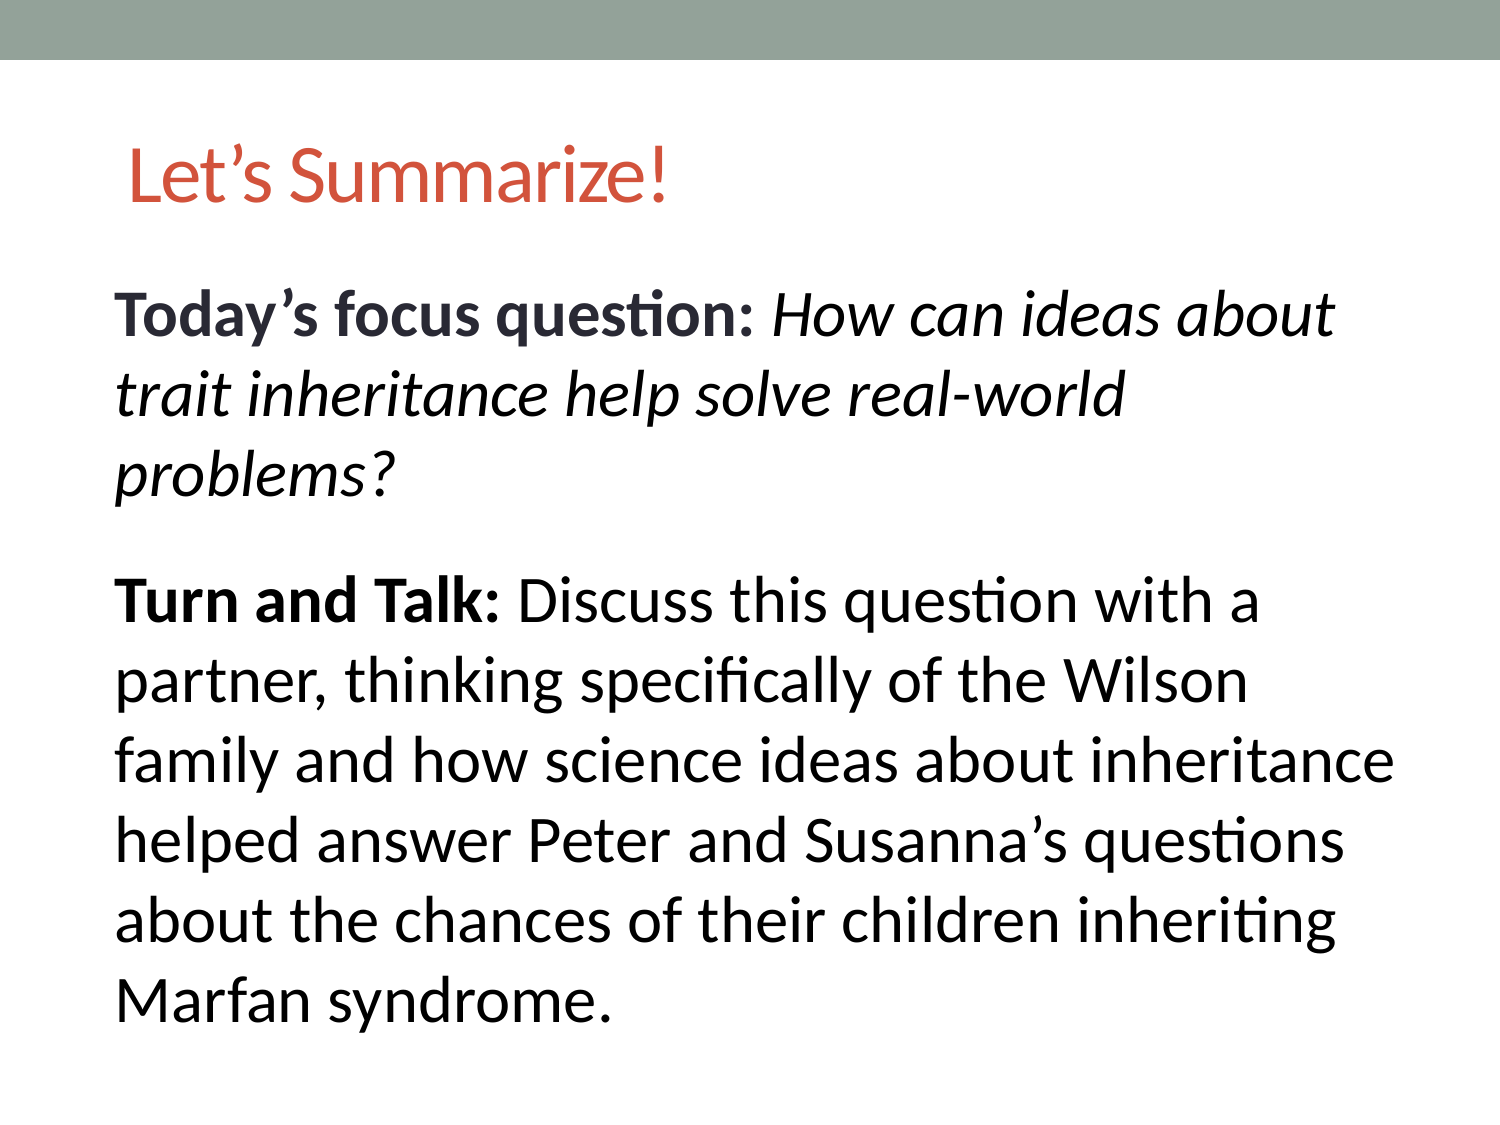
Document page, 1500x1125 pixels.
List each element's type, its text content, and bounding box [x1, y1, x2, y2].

title Let’s Summarize! [112, 87, 1425, 250]
list Today’s focus question: How can ideas about trait inheritance help solve real-world problems? Turn and Talk: Discuss this question with a partner, thinking specifically of the Wilson family and how science ideas about inheritance helped answer Peter and Susanna’s questions about the chances of their children inheriting Marfan syndrome. [99, 262, 1425, 1075]
